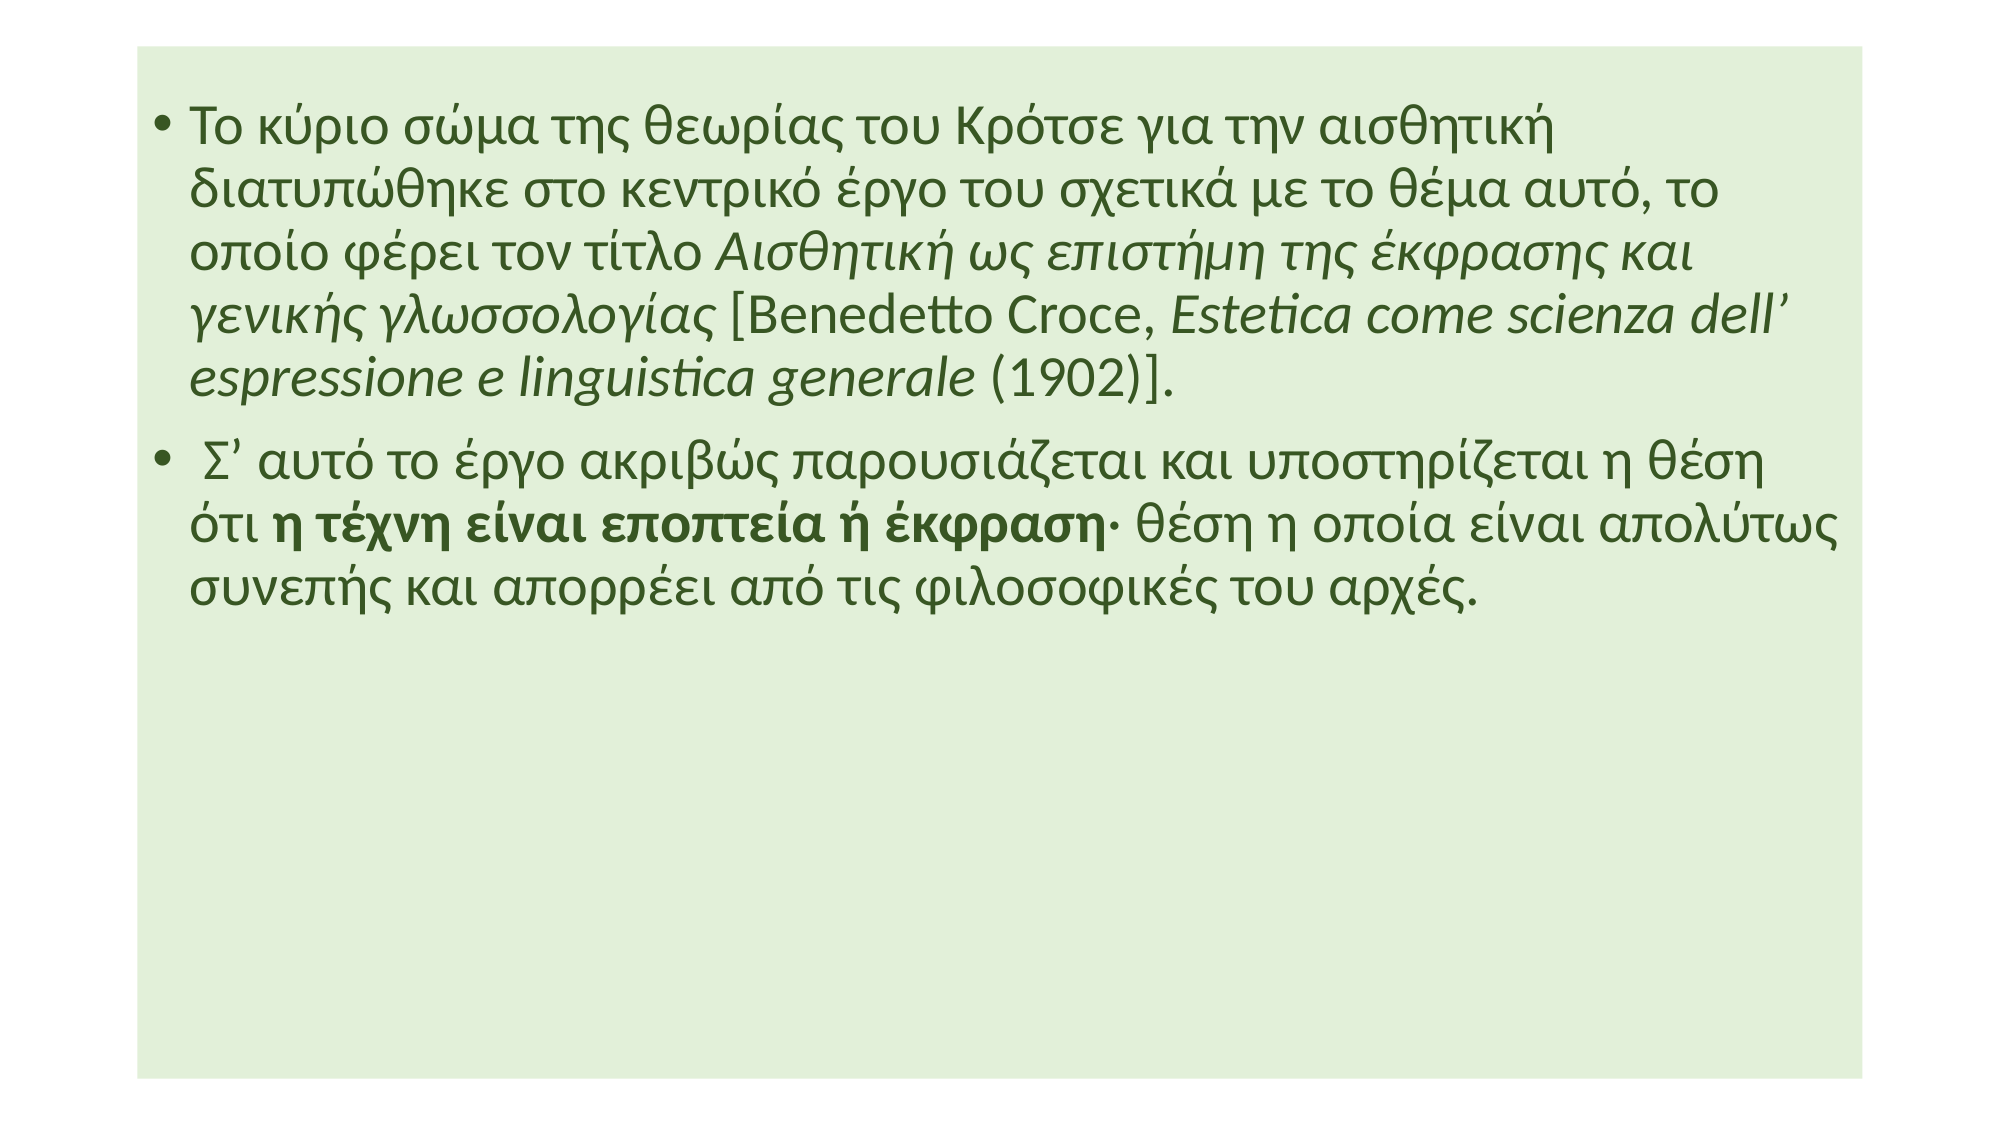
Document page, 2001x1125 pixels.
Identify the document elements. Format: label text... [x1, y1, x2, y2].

list Το κύριο σώμα της θεωρίας του Κρότσε για την αισθητική διατυπώθηκε στο κεντρικό έργο του σχετικά με το θέμα αυτό, το οποίο φέρει τον τίτλο Αισθητική ως επιστήμη της έκφρασης και γενικής γλωσσολογίας [Benedetto Croce, Estetica come scienza dell’ espressione e linguistica generale (1902)]. Σ’ αυτό το έργο ακριβώς παρουσιάζεται και υποστηρίζεται η θέση ότι η τέχνη είναι εποπτεία ή έκφραση· θέση η οποία είναι απολύτως συνεπής και απορρέει από τις φιλοσοφικές του αρχές. [137, 46, 1863, 1079]
